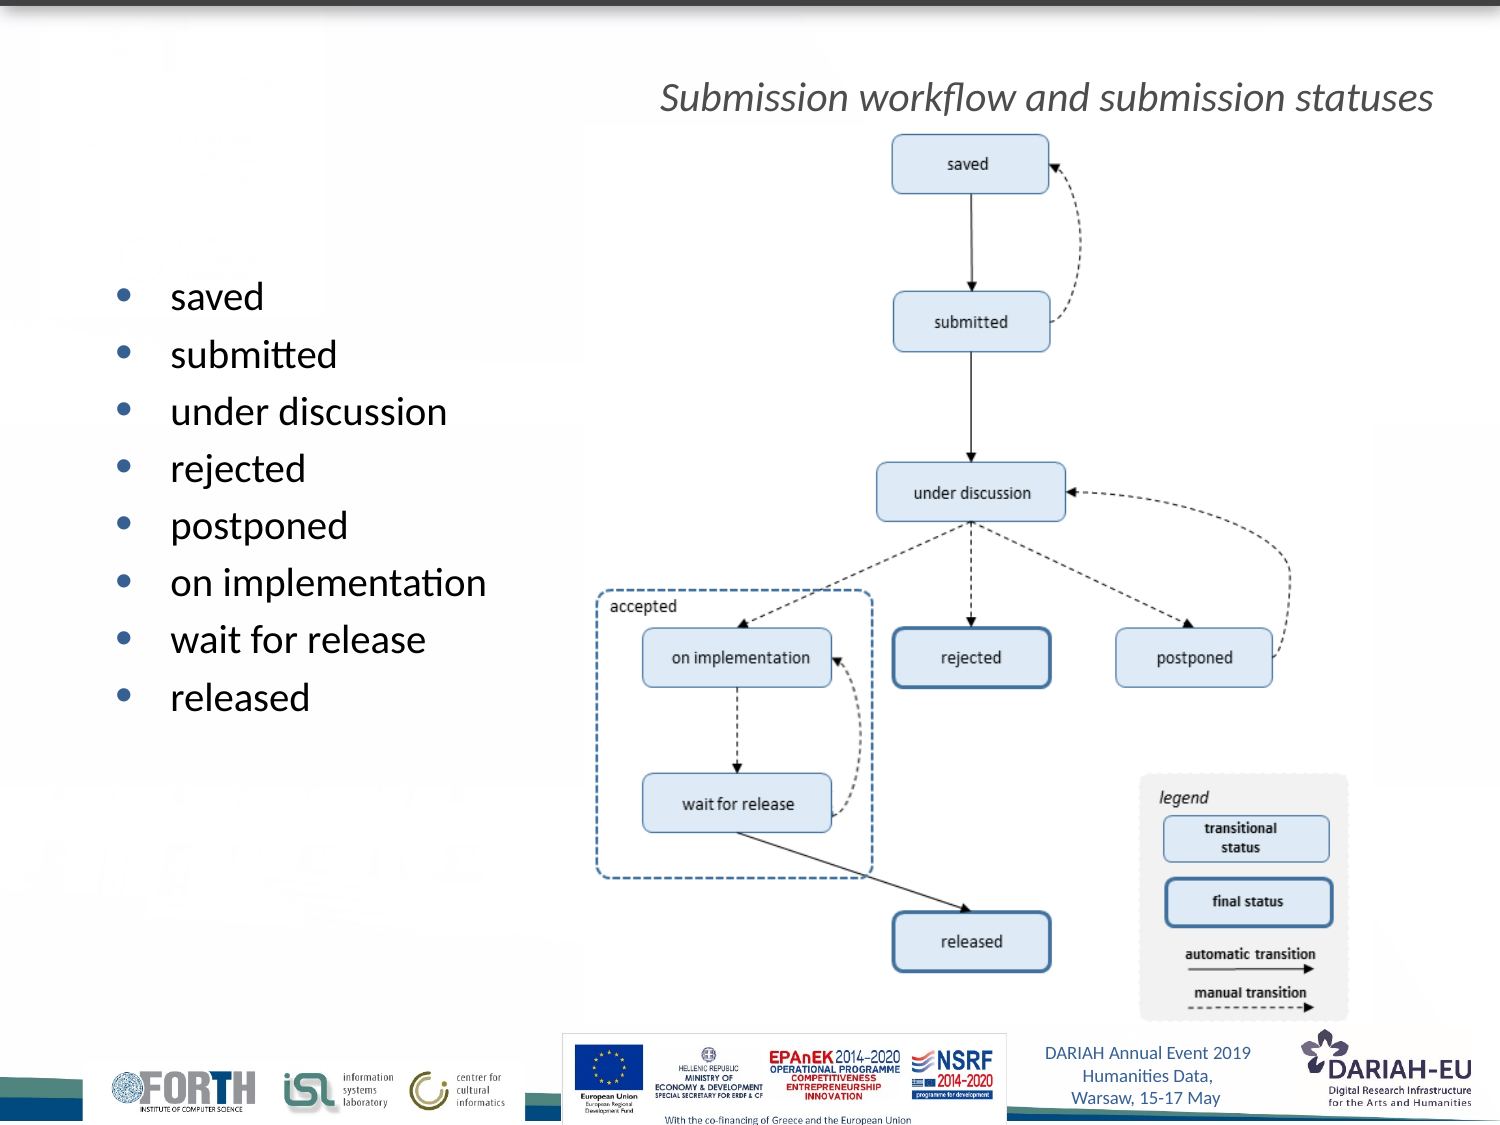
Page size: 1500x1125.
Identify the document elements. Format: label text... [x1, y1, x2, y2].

text_box Submission workflow and submission statuses [395, 40, 1449, 129]
picture [0, 0, 1500, 1125]
list saved submitted under discussion rejected postponed on implementation wait for release released [100, 262, 575, 728]
